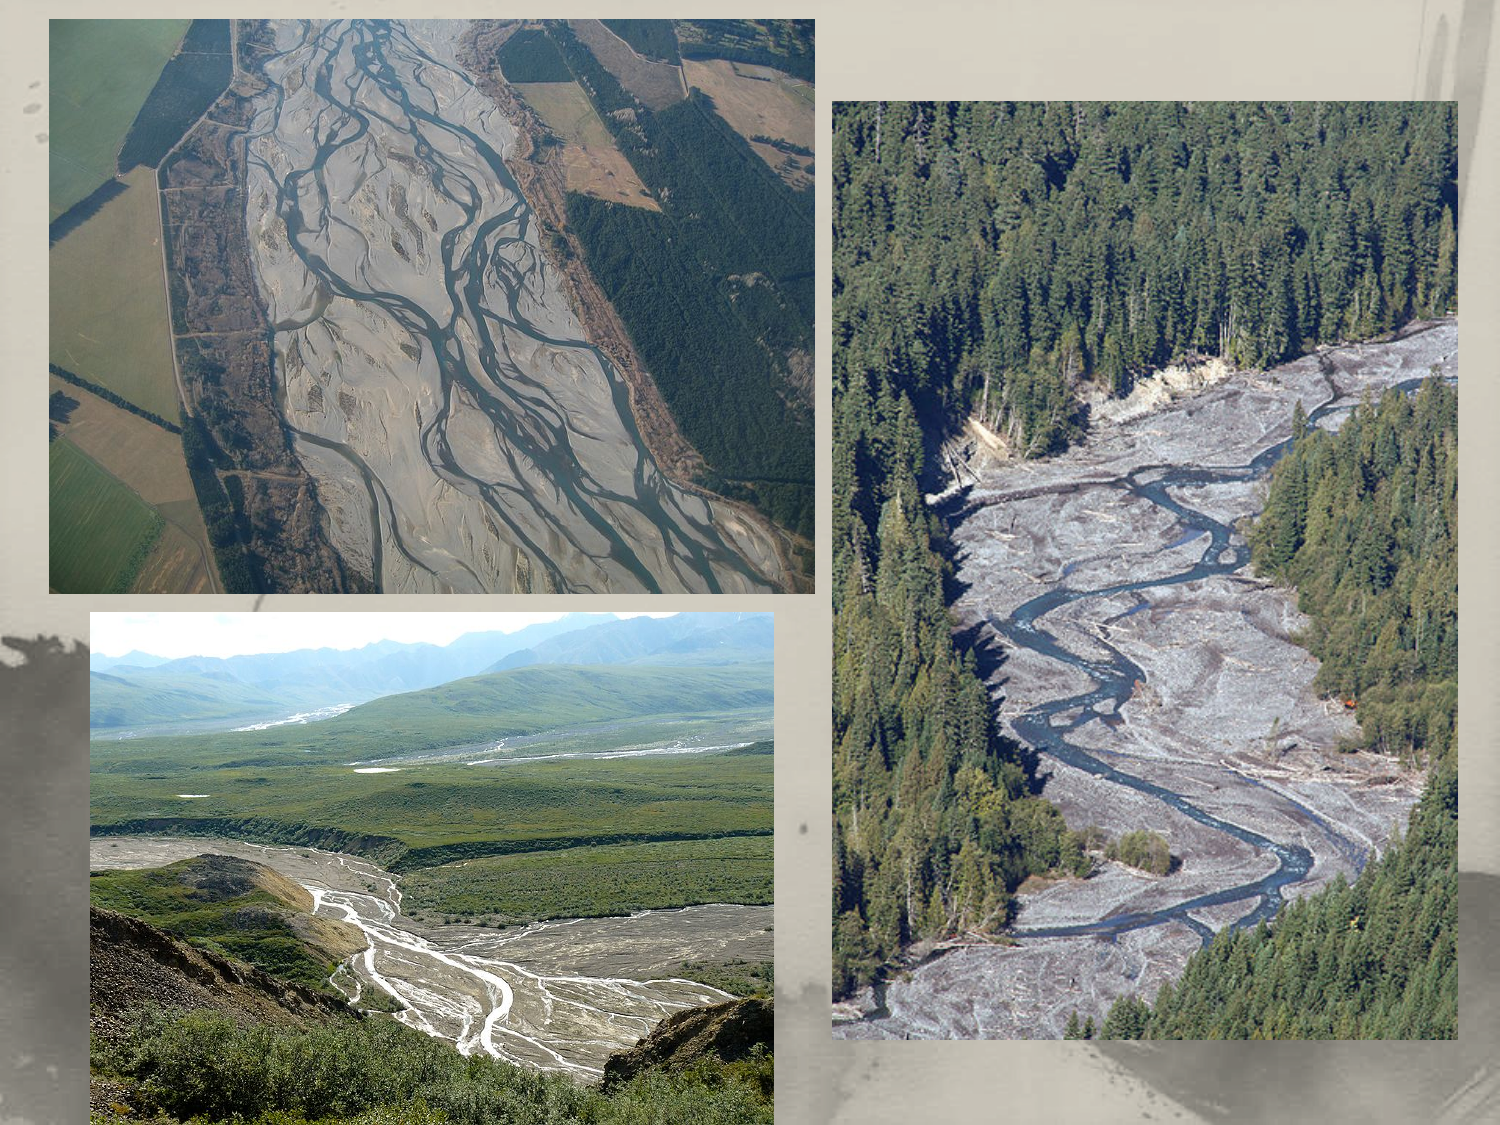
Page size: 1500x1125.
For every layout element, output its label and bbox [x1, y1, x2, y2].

picture [832, 101, 1458, 1040]
picture [90, 612, 774, 1125]
picture [48, 18, 816, 594]
